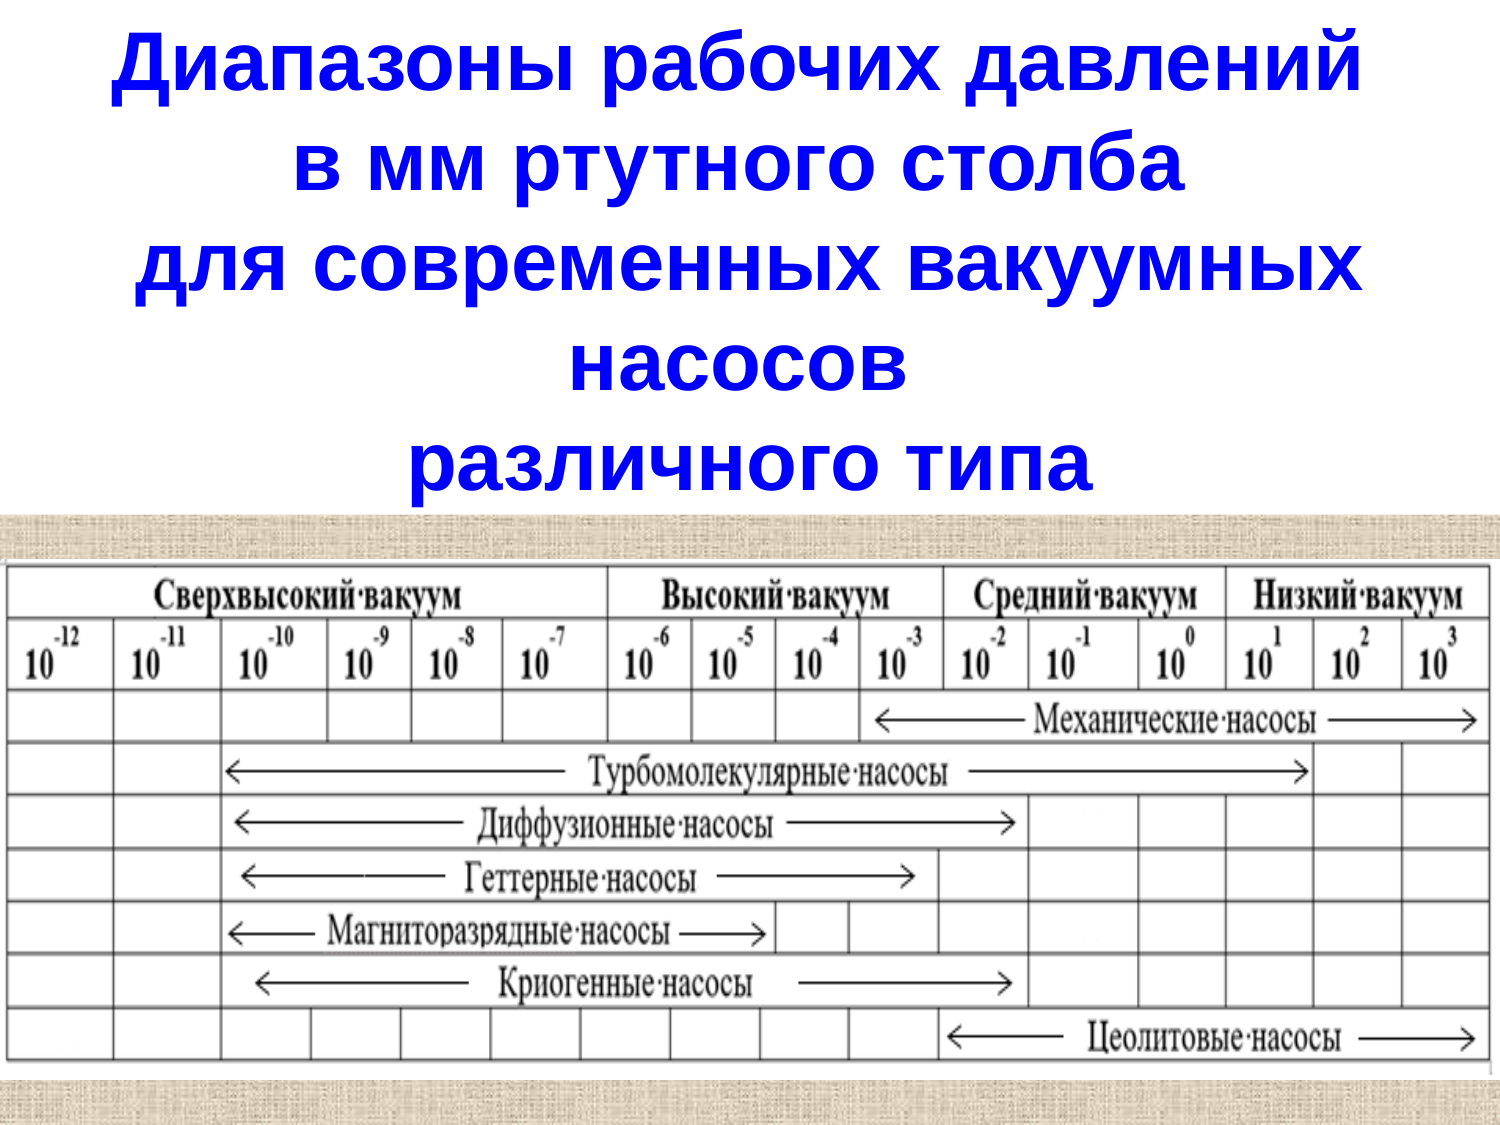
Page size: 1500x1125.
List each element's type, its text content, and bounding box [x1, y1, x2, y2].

text_box Диапазоны рабочих давлений в мм ртутного столба для современных вакуумных насосов различного типа [0, 0, 1500, 515]
picture [0, 515, 1500, 1125]
